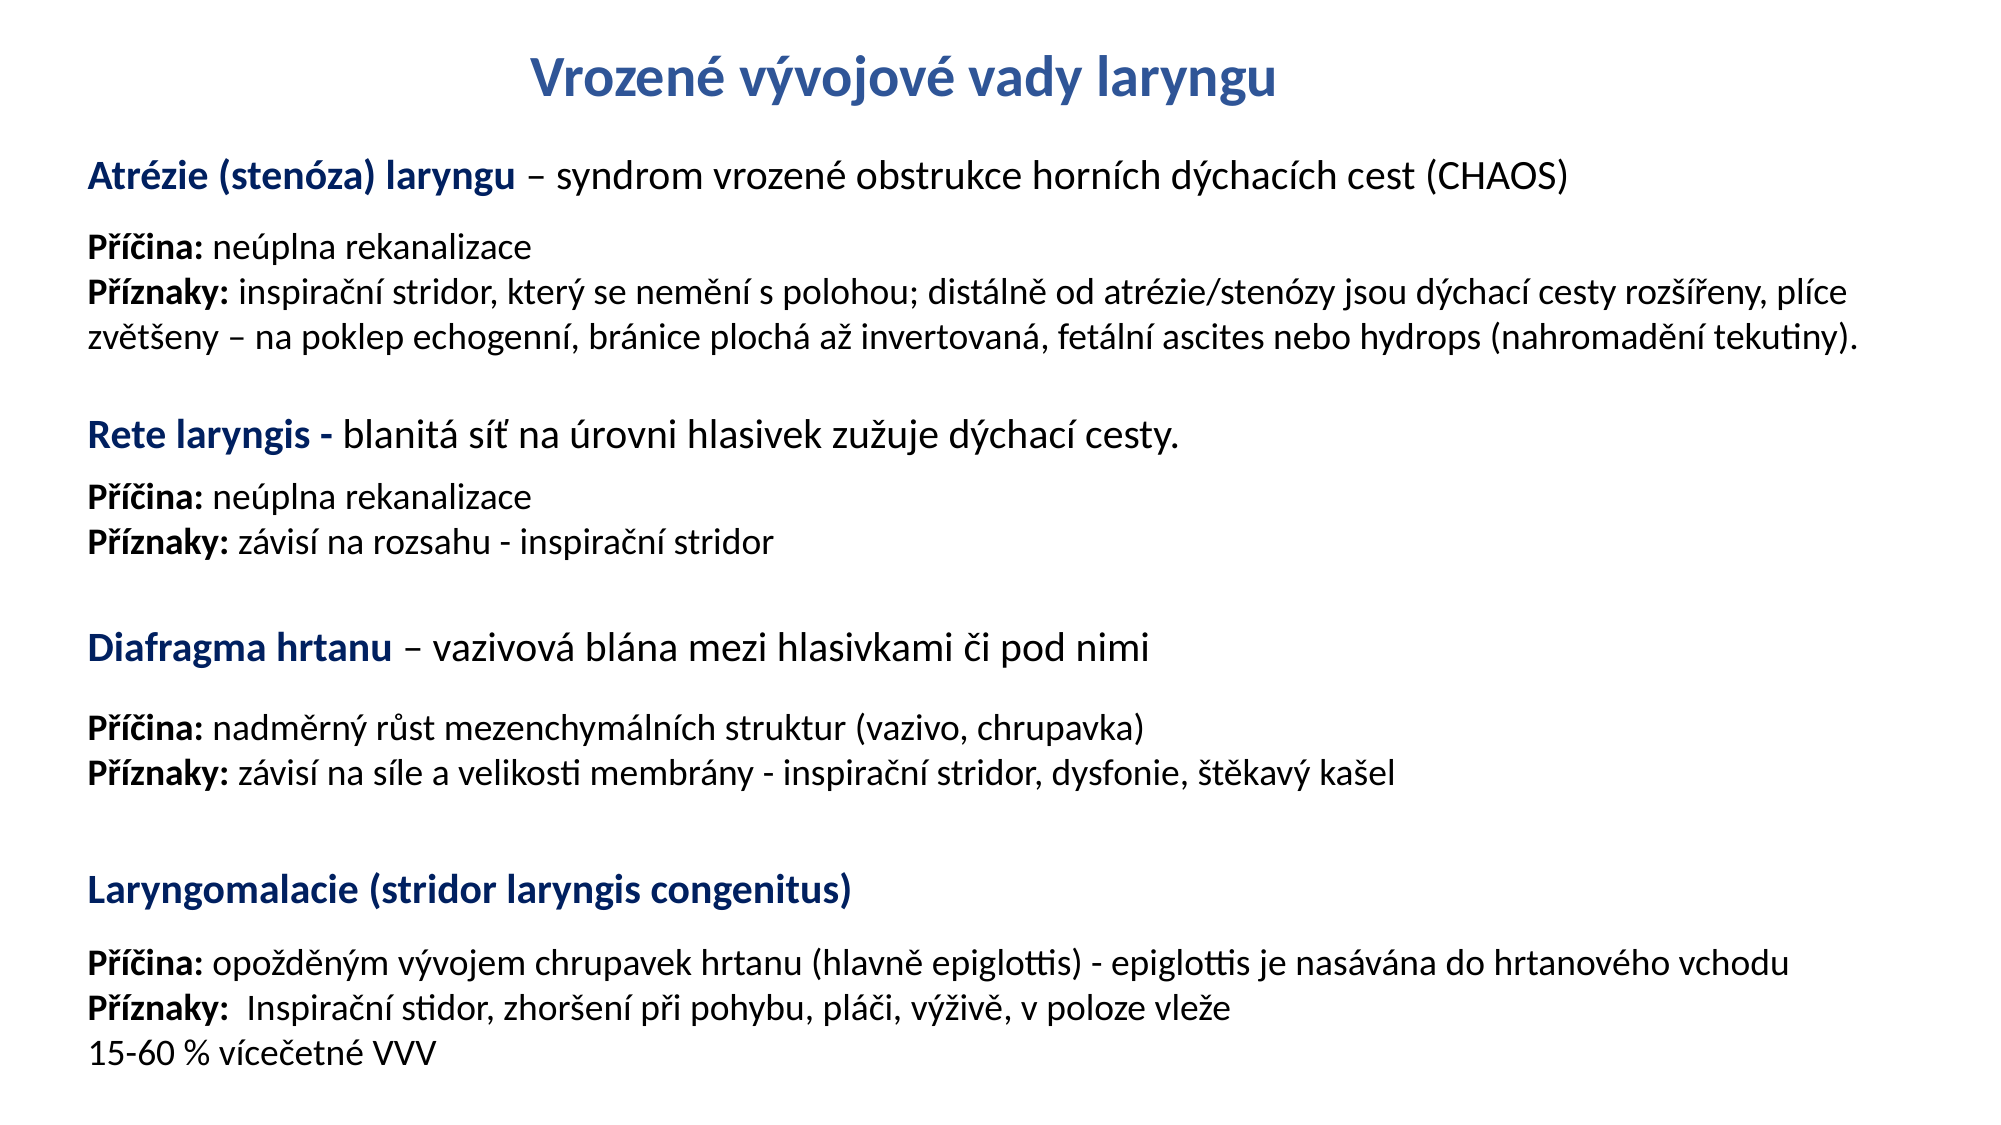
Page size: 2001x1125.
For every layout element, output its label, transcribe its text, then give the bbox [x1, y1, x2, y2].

text_box Diafragma hrtanu – vazivová blána mezi hlasivkami či pod nimi [72, 612, 1373, 678]
text_box Příčina: neúplna rekanalizace Příznaky: závisí na rozsahu - inspirační stridor [72, 465, 1640, 570]
text_box Rete laryngis - blanitá síť na úrovni hlasivek zužuje dýchací cesty. [72, 399, 1775, 465]
text_box Atrézie (stenóza) laryngu – syndrom vrozené obstrukce horních dýchacích cest (CHAOS) [72, 140, 1896, 205]
text_box Příčina: opožděným vývojem chrupavek hrtanu (hlavně epiglottis) - epiglottis je nasávána do hrtanového vchodu Příznaky: Inspirační stidor, zhoršení při pohybu, pláči, výživě, v poloze vleže 15-60 % vícečetné VVV [72, 930, 1915, 1081]
text_box Příčina: nadměrný růst mezenchymálních struktur (vazivo, chrupavka) Příznaky: závisí na síle a velikosti membrány - inspirační stridor, dysfonie, štěkavý kašel [72, 695, 1519, 800]
text_box Příčina: neúplna rekanalizace Příznaky: inspirační stridor, který se nemění s polohou; distálně od atrézie/stenózy jsou dýchací cesty rozšířeny, plíce zvětšeny – na poklep echogenní, bránice plochá až invertovaná, fetální ascites nebo hydrops (nahromadění tekutiny). [72, 214, 1915, 365]
text_box Laryngomalacie (stridor laryngis congenitus) [72, 853, 1330, 919]
text_box Vrozené vývojové vady laryngu [515, 30, 1332, 116]
